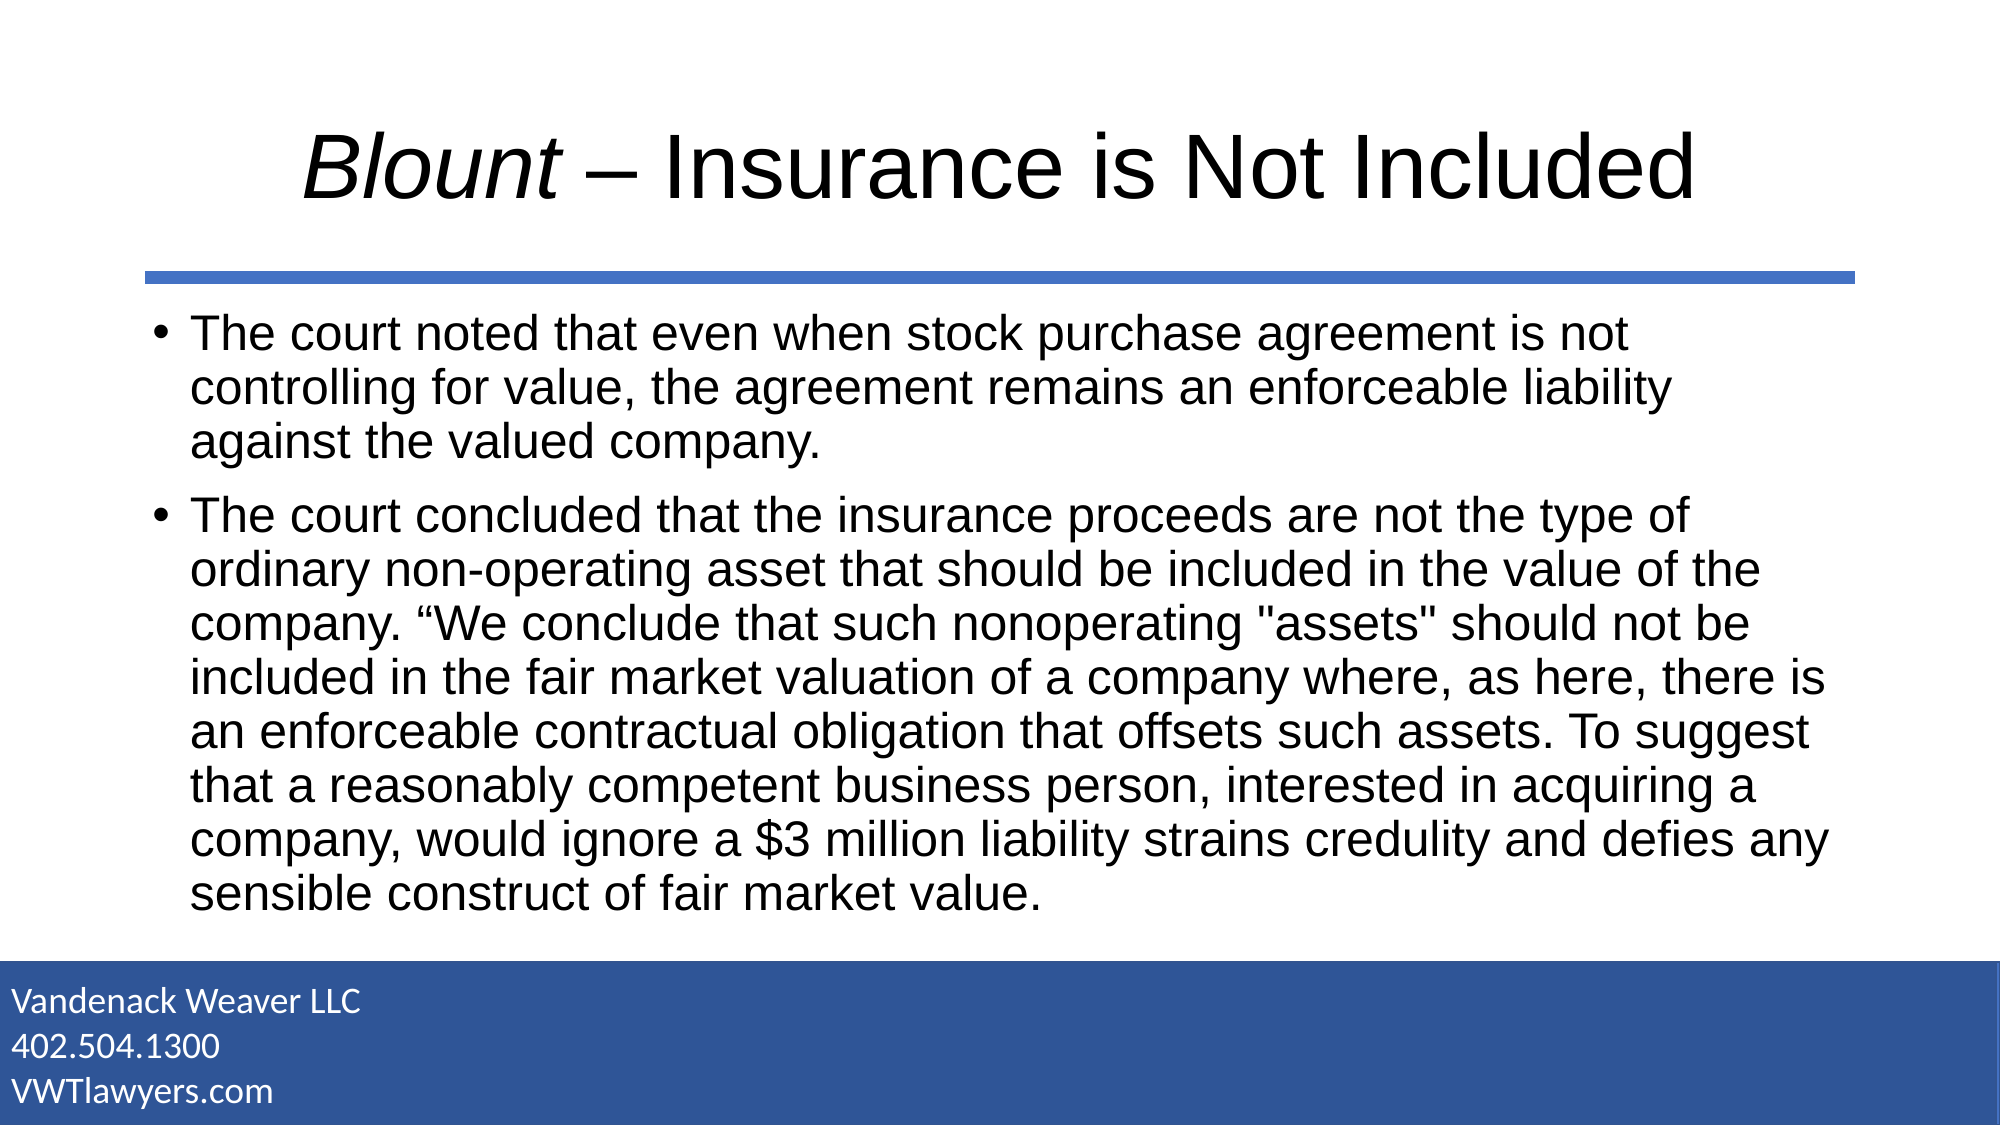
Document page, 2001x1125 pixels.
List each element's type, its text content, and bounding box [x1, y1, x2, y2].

text_box Vandenack Weaver LLC 402.504.1300 VWTlawyers.com [0, 961, 1997, 1125]
list The court noted that even when stock purchase agreement is not controlling for value, the agreement remains an enforceable liability against the valued company. The court concluded that the insurance proceeds are not the type of ordinary non-operating asset that should be included in the value of the company. “We conclude that such nonoperating "assets" should not be included in the fair market valuation of a company where, as here, there is an enforceable contractual obligation that offsets such assets. To suggest that a reasonably competent business person, interested in acquiring a company, would ignore a $3 million liability strains credulity and defies any sensible construct of fair market value. [137, 299, 1855, 945]
title Blount – Insurance is Not Included [137, 59, 1863, 278]
